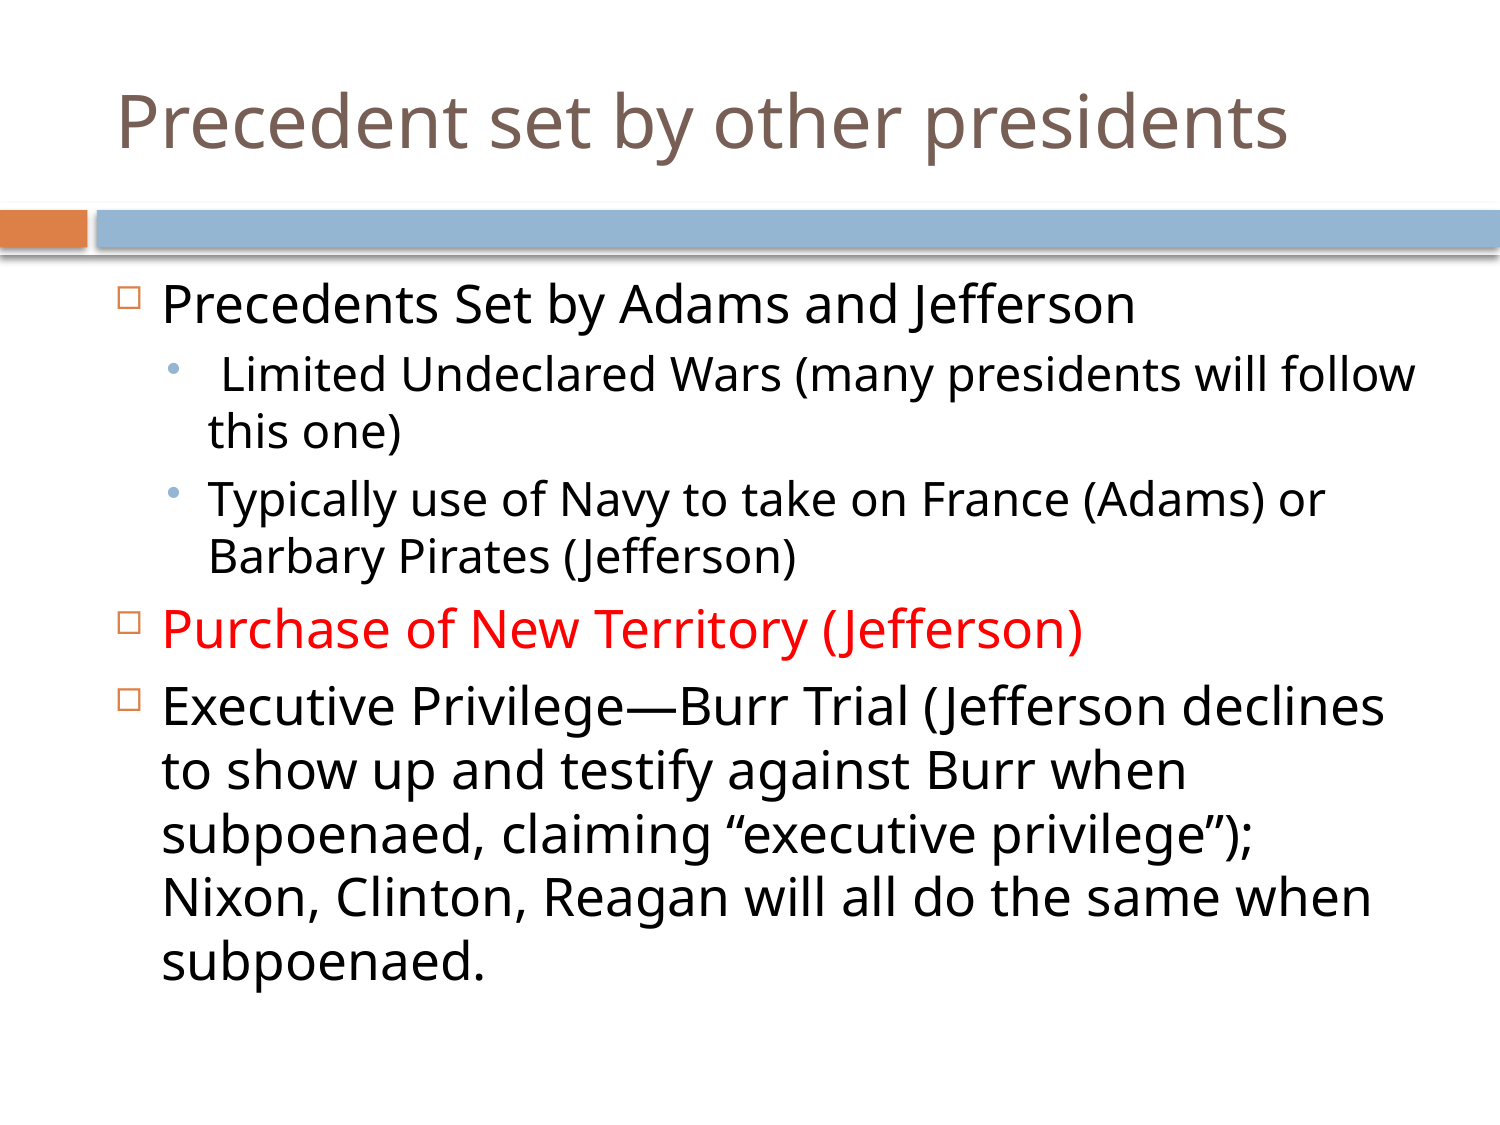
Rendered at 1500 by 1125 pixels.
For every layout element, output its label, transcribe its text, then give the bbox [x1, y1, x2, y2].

list Precedents Set by Adams and Jefferson Limited Undeclared Wars (many presidents will follow this one) Typically use of Navy to take on France (Adams) or Barbary Pirates (Jefferson) Purchase of New Territory (Jefferson) Executive Privilege—Burr Trial (Jefferson declines to show up and testify against Burr when subpoenaed, claiming “executive privilege”); Nixon, Clinton, Reagan will all do the same when subpoenaed. [100, 262, 1438, 1000]
title Precedent set by other presidents [100, 37, 1438, 200]
